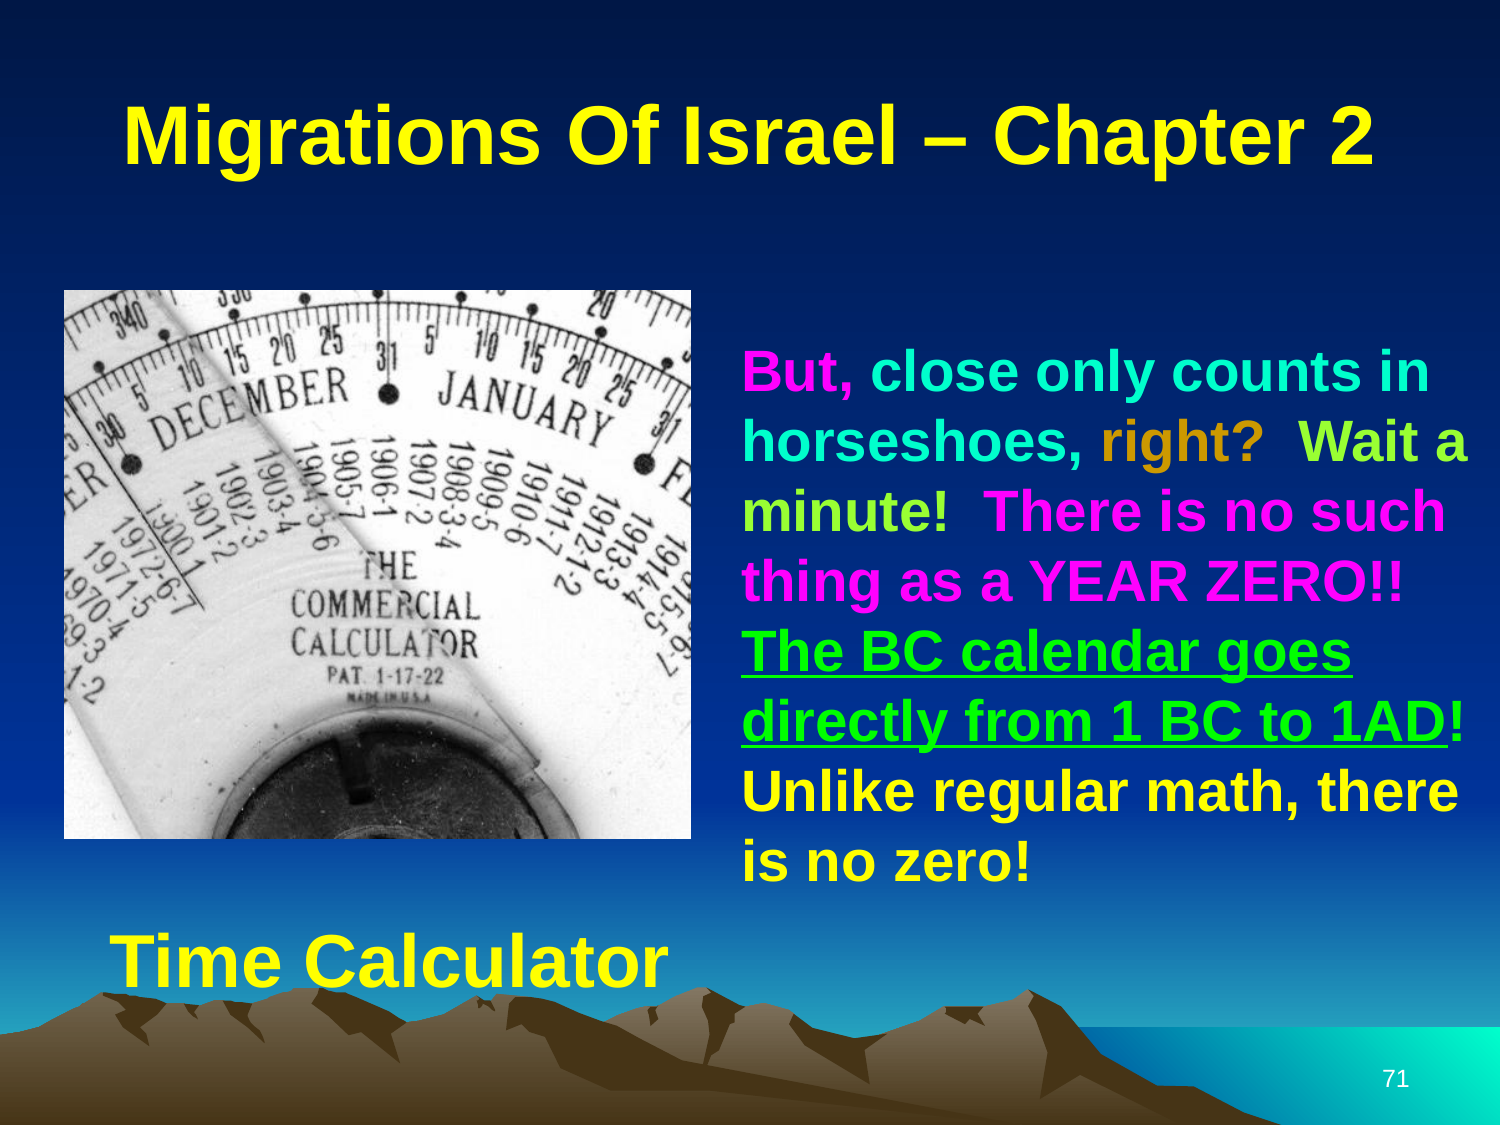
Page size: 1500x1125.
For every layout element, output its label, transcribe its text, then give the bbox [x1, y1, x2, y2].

text_box Time Calculator [53, 904, 727, 1010]
title Migrations Of Israel – Chapter 2 [74, 37, 1426, 226]
text_box But, close only counts in horseshoes, right? Wait a minute! There is no such thing as a YEAR ZERO!! The BC calendar goes directly from 1 BC to 1AD! Unlike regular math, there is no zero! [726, 326, 1500, 901]
slide_number 71 [1074, 1024, 1426, 1101]
picture [64, 290, 692, 839]
